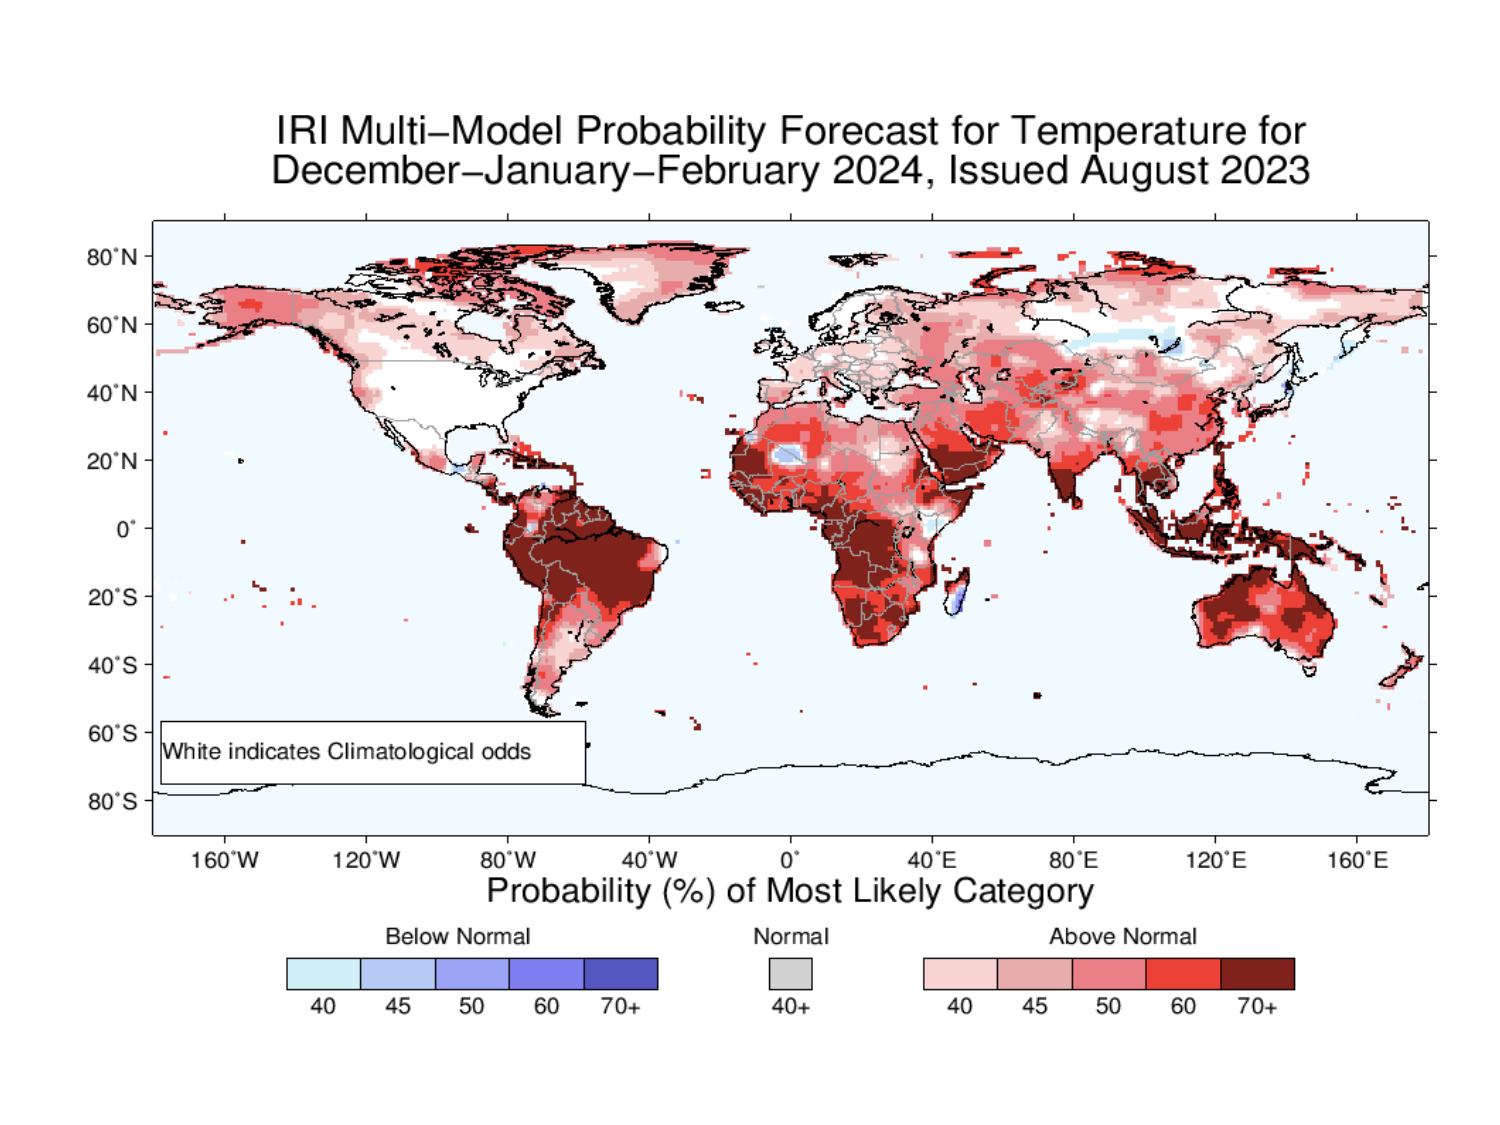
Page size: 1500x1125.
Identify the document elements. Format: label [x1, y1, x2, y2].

picture [86, 113, 1438, 1015]
